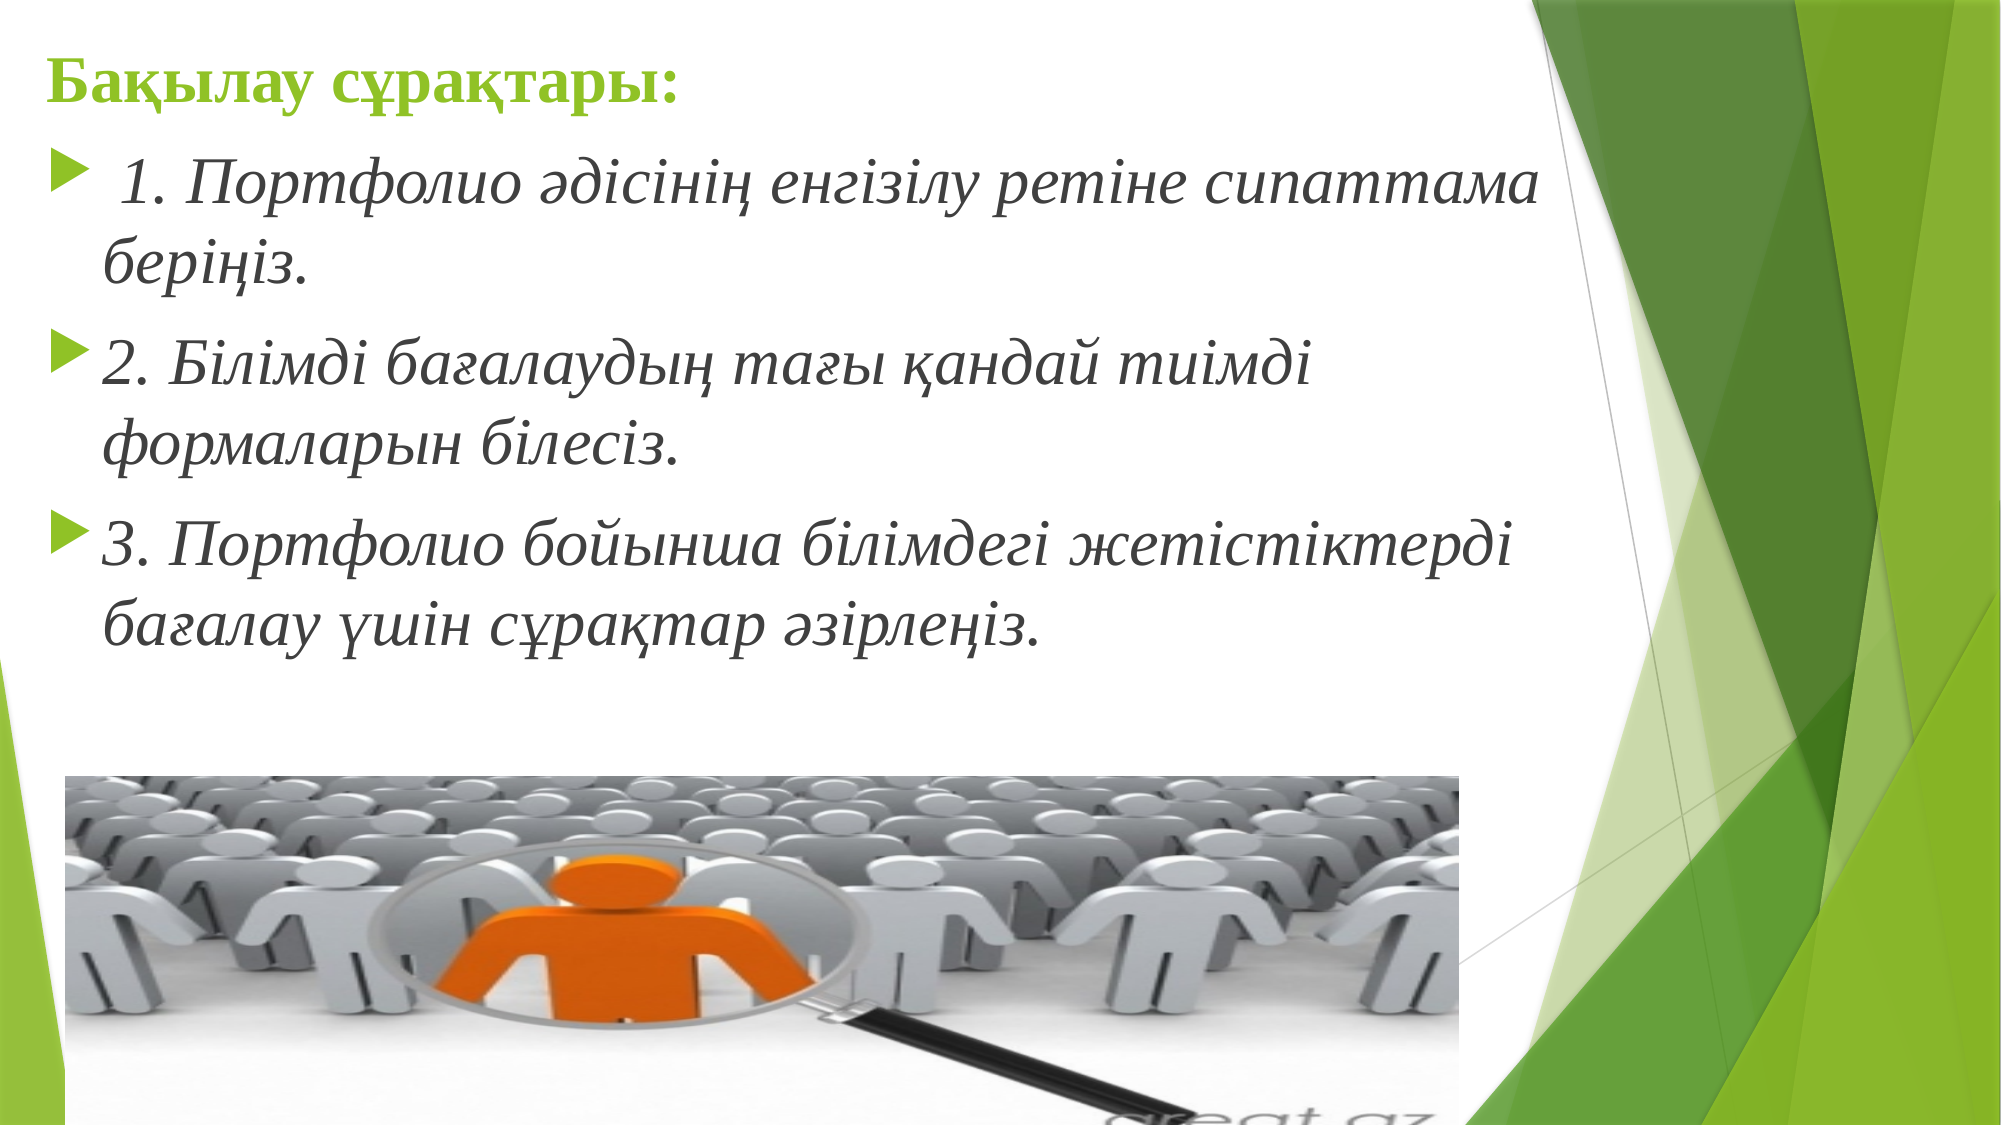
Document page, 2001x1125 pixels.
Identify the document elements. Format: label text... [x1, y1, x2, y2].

list Бақылау сұрақтары: 1. Портфолио әдісінің енгізілу ретіне сипаттама беріңіз. 2. Білімді бағалаудың тағы қандай тиімді формаларын білесіз. 3. Портфолио бойынша білімдегі жетістіктерді бағалау үшін сұрақтар әзірлеңіз. [31, 28, 1570, 811]
picture [64, 775, 1460, 1125]
